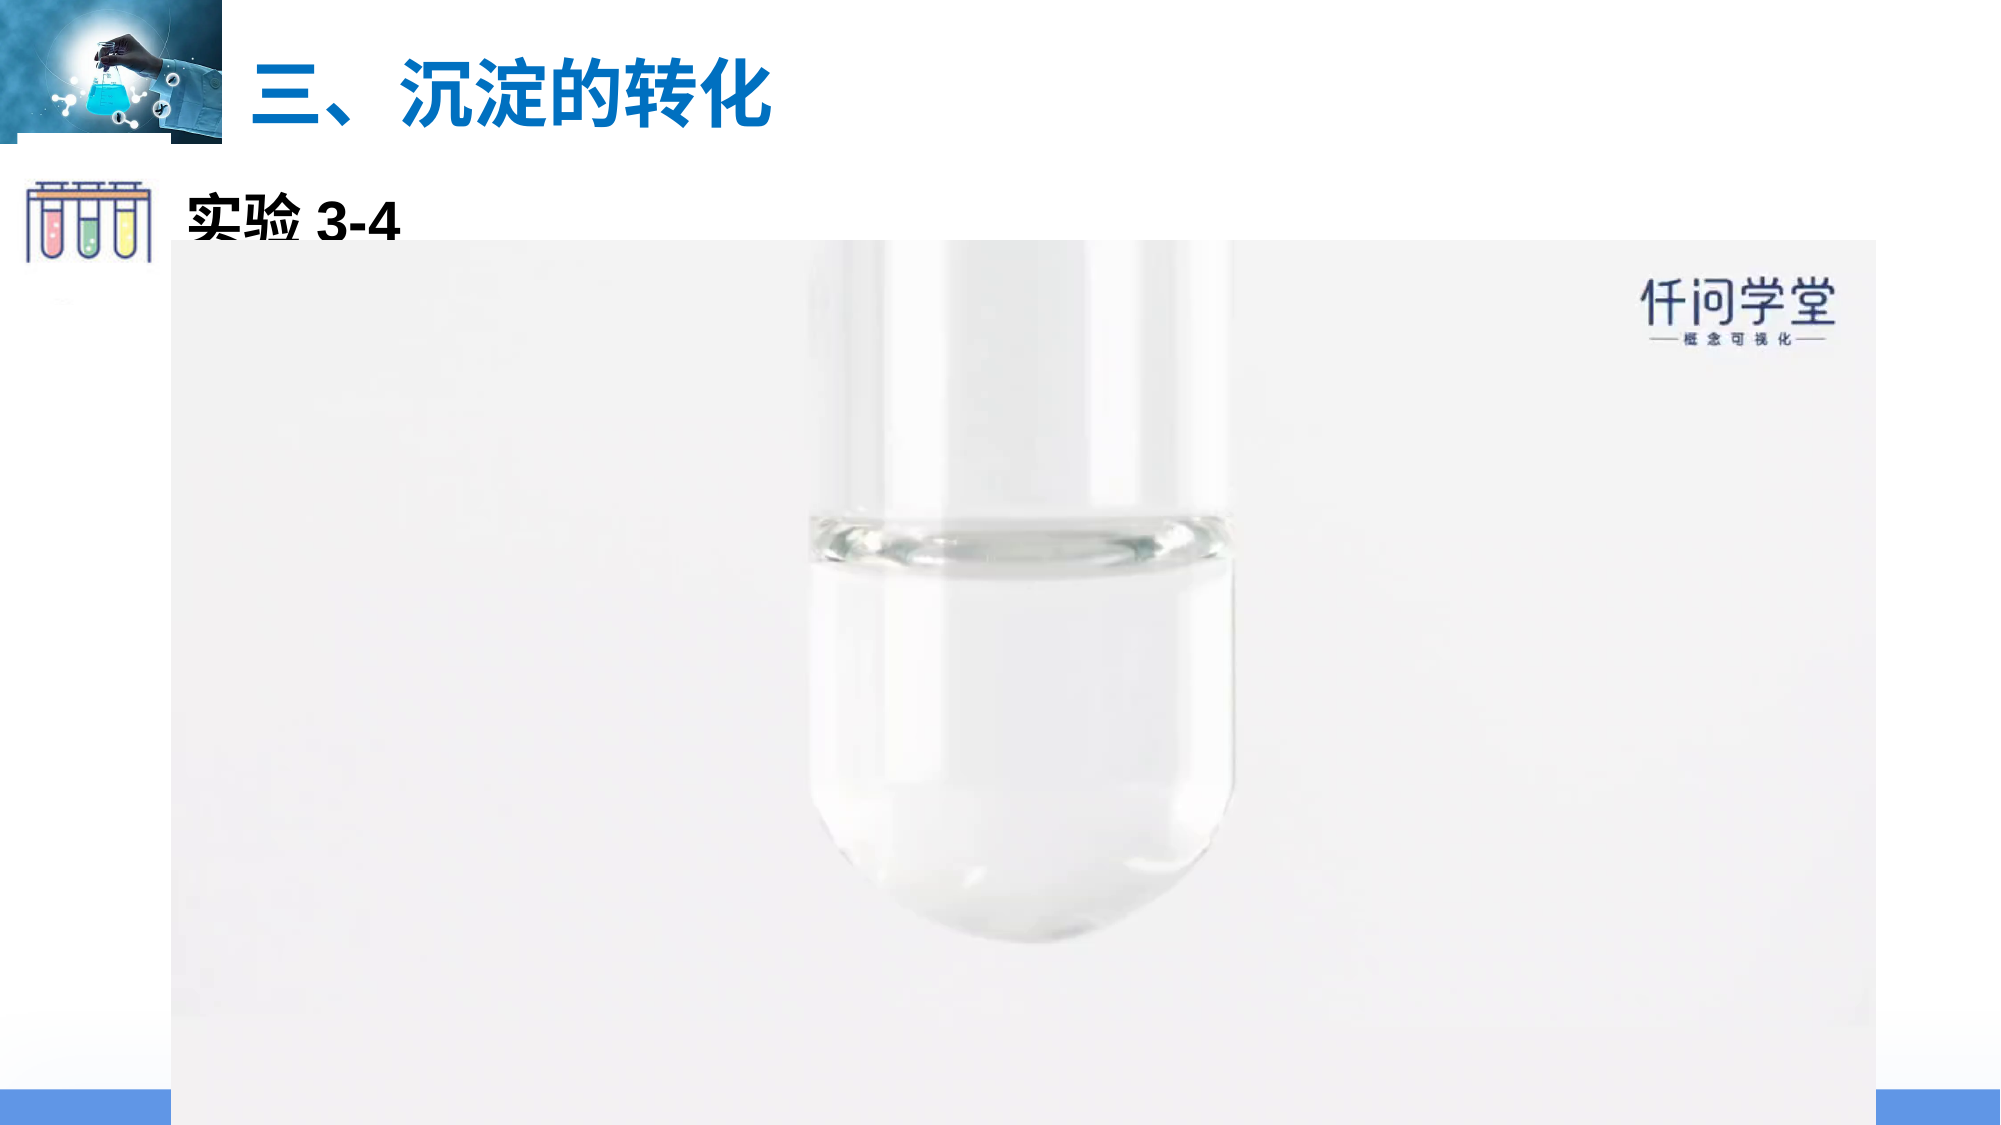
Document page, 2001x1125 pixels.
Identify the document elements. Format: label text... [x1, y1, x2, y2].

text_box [17, 133, 421, 305]
text_box 三、沉淀的转化 [233, 24, 789, 145]
picture [0, 0, 222, 144]
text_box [170, 239, 1876, 1125]
